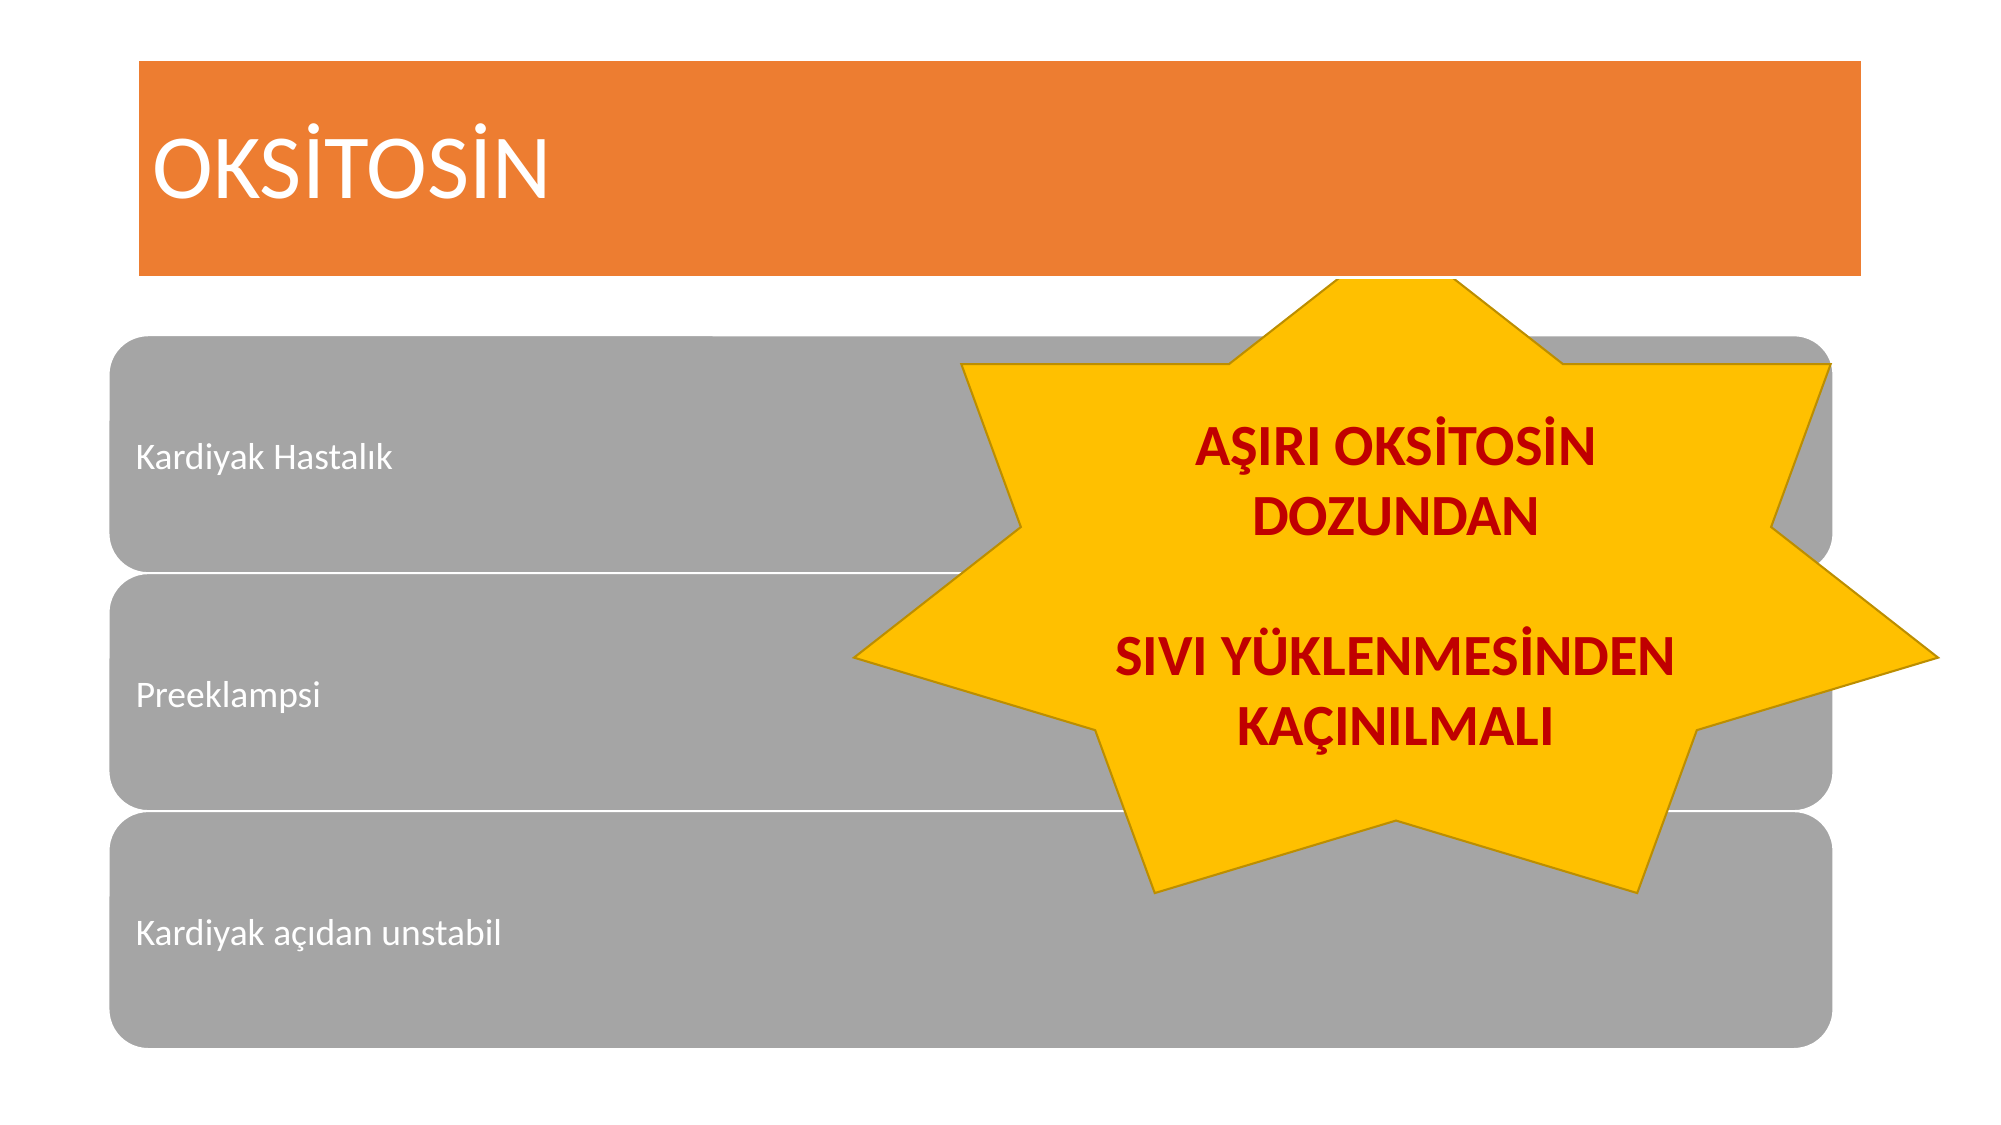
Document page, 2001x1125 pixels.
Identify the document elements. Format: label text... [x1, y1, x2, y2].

text_box AŞIRI OKSİTOSİN DOZUNDAN SIVI YÜKLENMESİNDEN KAÇINILMALI [1834, 574, 1941, 691]
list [108, 335, 1834, 1050]
title OKSİTOSİN [136, 58, 1864, 279]
text_box AŞIRI OKSİTOSİN DOZUNDAN SIVI YÜKLENMESİNDEN KAÇINILMALI [1264, 279, 1528, 335]
